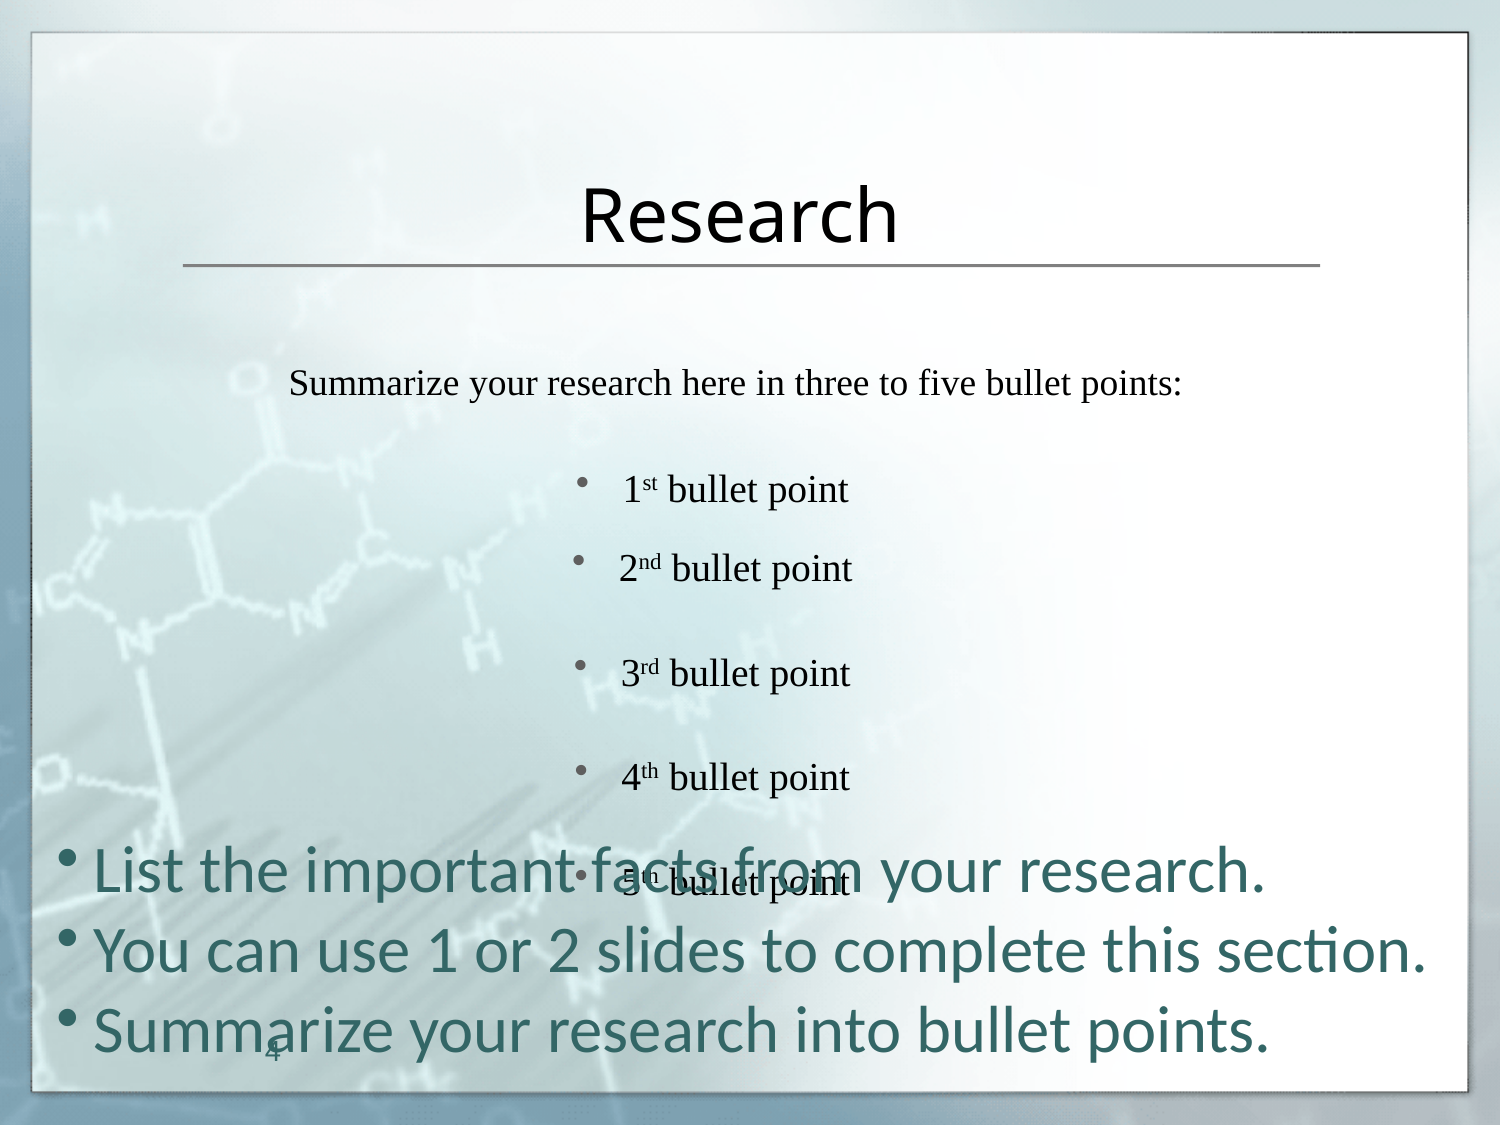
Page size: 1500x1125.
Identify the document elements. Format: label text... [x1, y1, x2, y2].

list Summarize your research here in three to five bullet points: 1st bullet point 2nd bullet point 3rd bullet point 4th bullet point 5th bullet point [99, 349, 1251, 818]
slide_number 4 [249, 1073, 463, 1101]
title Research [0, 137, 1500, 288]
picture [0, 288, 1500, 1125]
picture [0, 0, 1500, 137]
text_box List the important facts from your research. ​ You can use 1 or 2 slides to complete this section. Summarize your research into bullet points. [41, 818, 1459, 1073]
